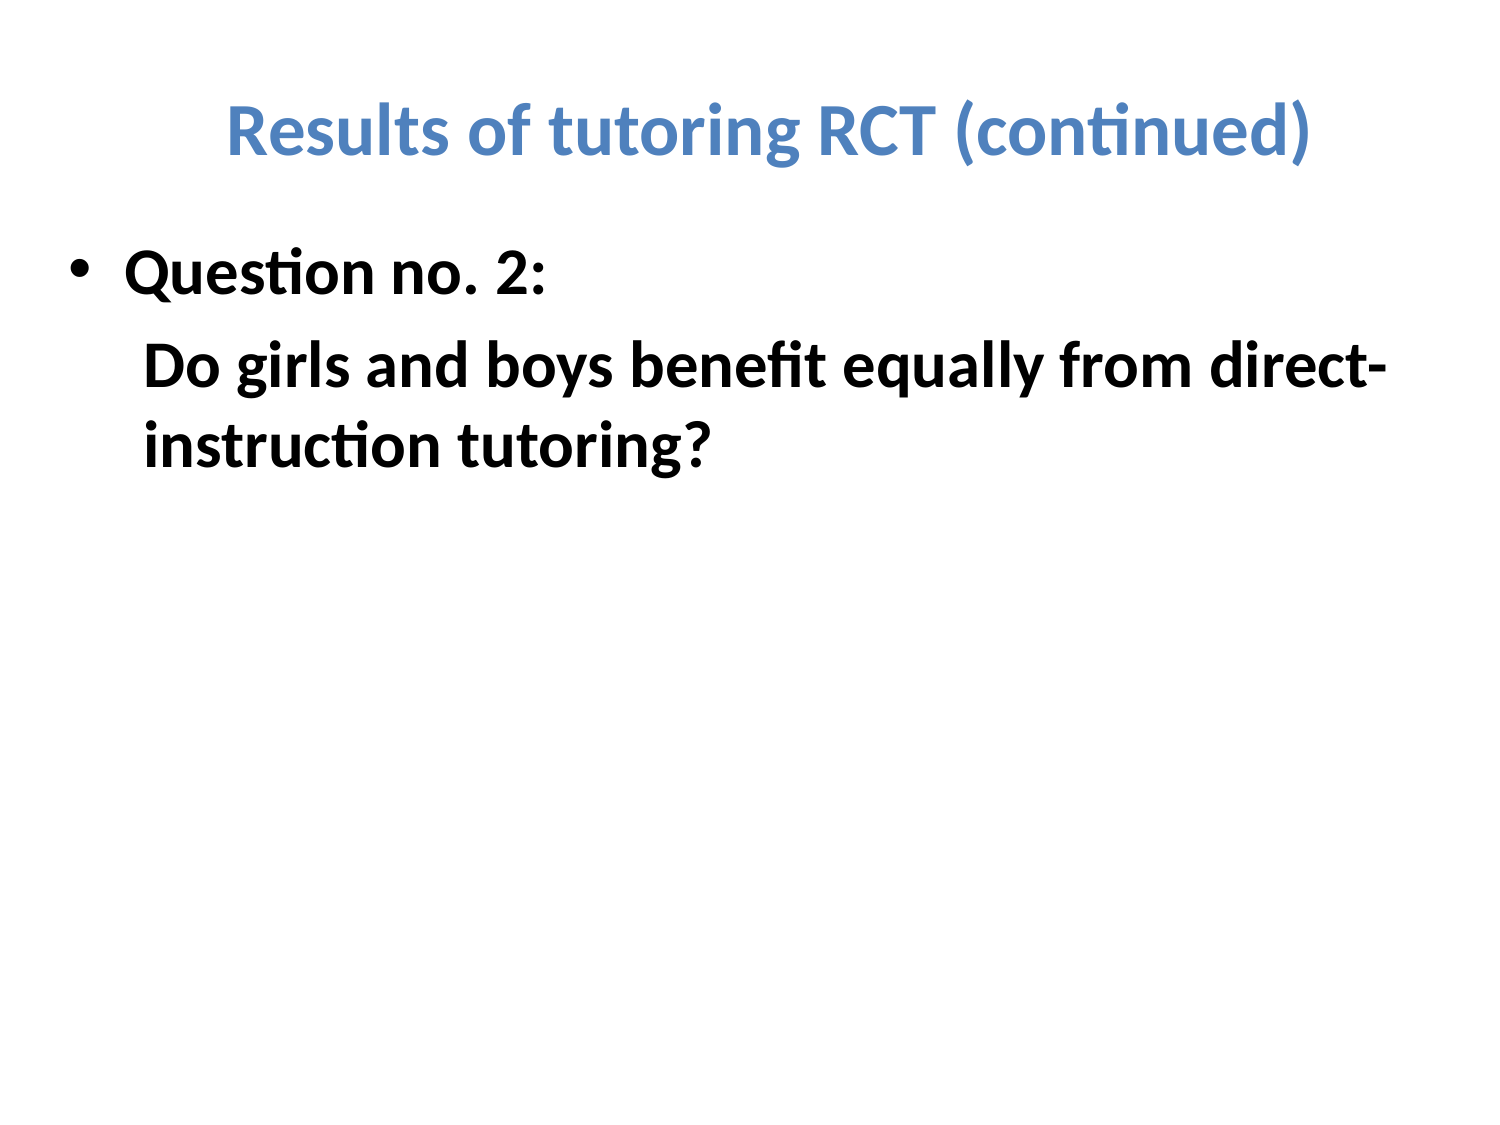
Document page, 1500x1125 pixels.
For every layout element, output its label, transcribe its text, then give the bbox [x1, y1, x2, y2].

list Question no. 2: Do girls and boys benefit equally from direct-instruction tutoring? [53, 220, 1475, 1094]
title Results of tutoring RCT (continued) [41, 31, 1500, 220]
